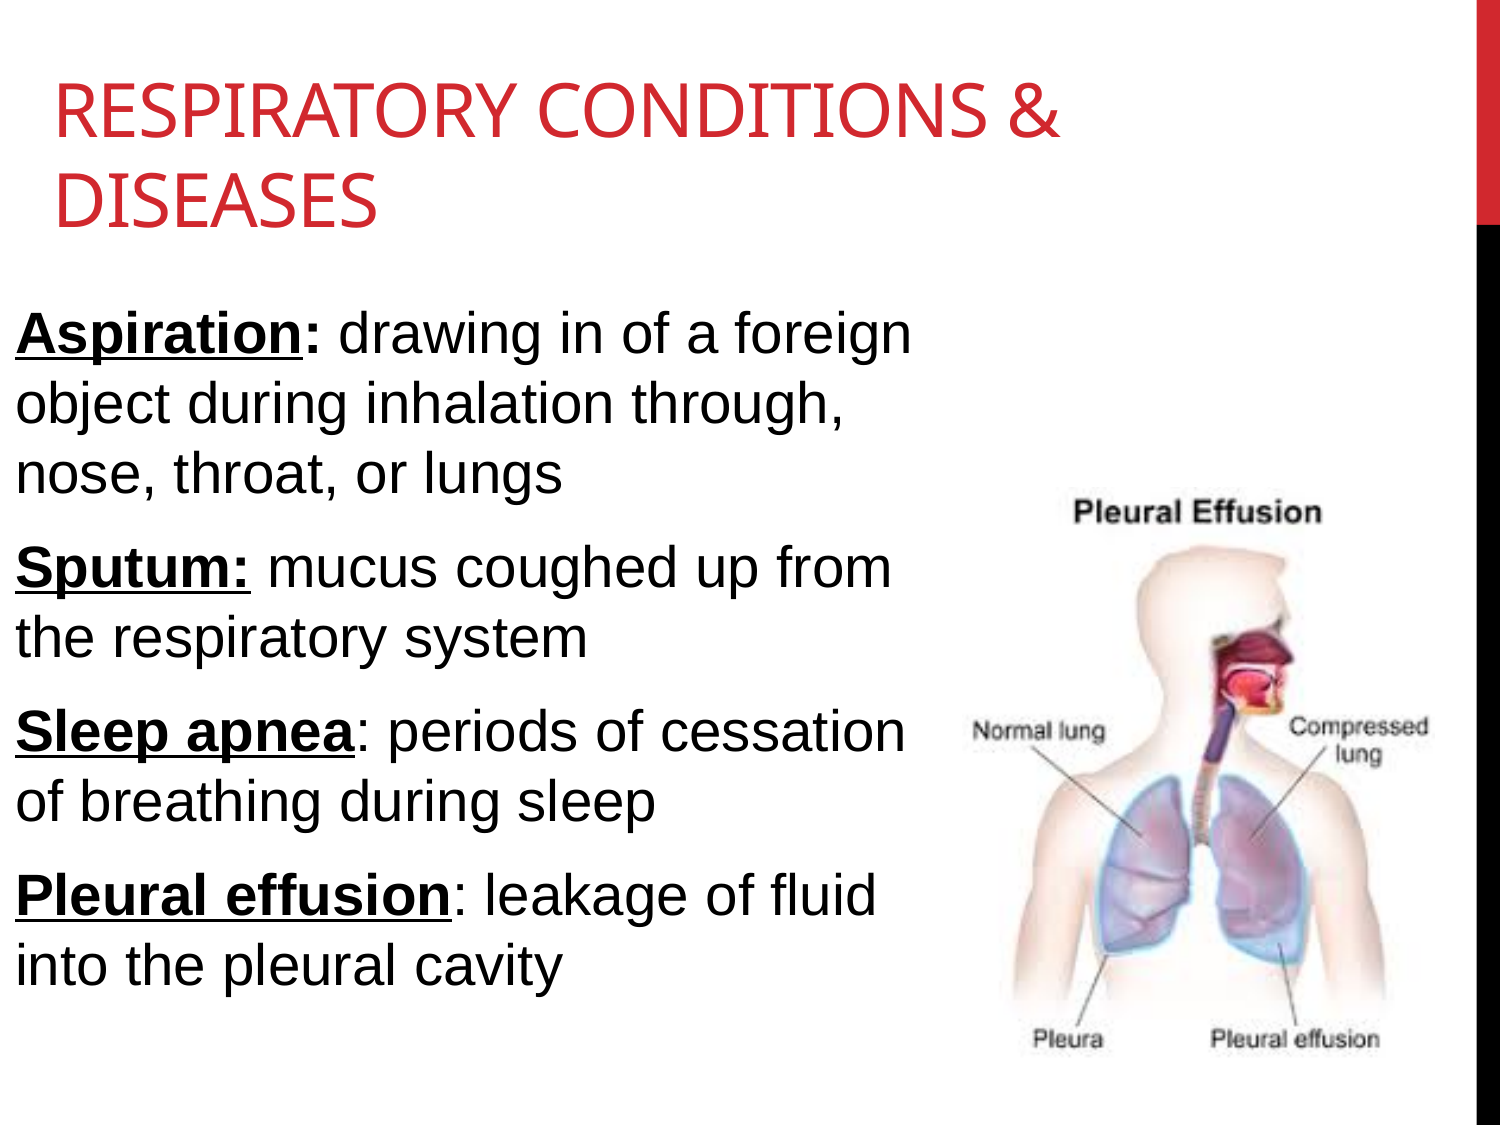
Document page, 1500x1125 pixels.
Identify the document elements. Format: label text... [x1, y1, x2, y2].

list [961, 486, 1436, 1091]
title Respiratory conditions & Diseases [37, 25, 1138, 250]
list Aspiration: drawing in of a foreign object during inhalation through, nose, throat, or lungs Sputum: mucus coughed up from the respiratory system Sleep apnea: periods of cessation of breathing during sleep Pleural effusion: leakage of fluid into the pleural cavity [0, 287, 950, 1088]
